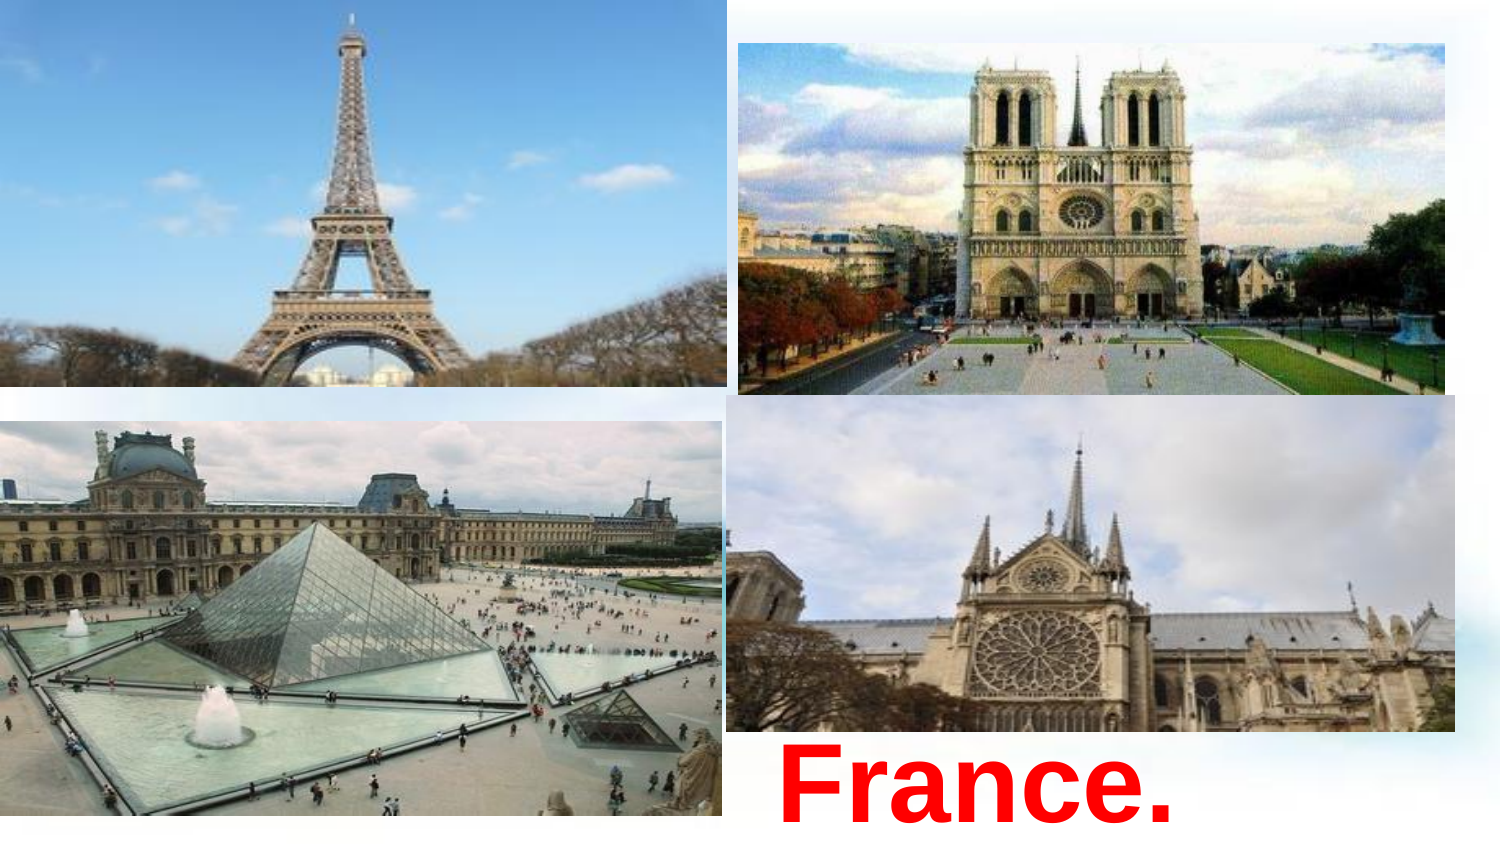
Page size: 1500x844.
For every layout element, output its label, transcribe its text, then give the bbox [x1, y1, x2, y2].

text_box France. [761, 741, 1383, 844]
picture [0, 0, 1500, 844]
